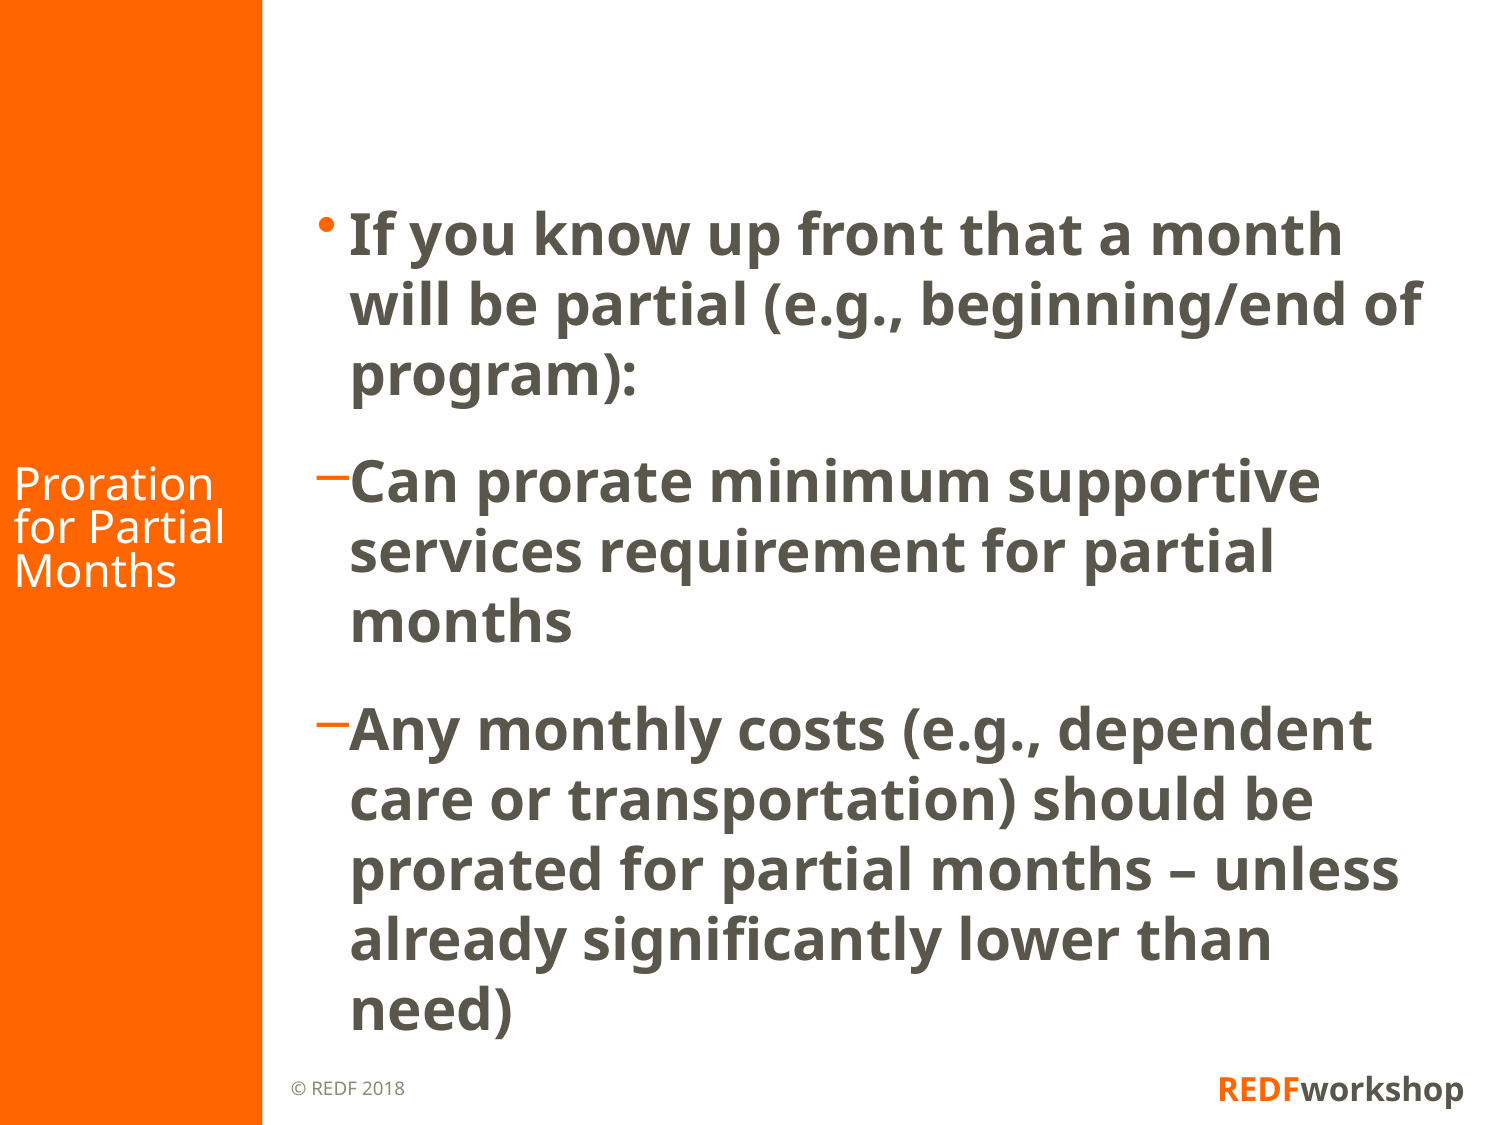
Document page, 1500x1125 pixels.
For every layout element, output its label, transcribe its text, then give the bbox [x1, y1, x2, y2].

title Proration for Partial Months [13, 0, 263, 1062]
list If you know up front that a month will be partial (e.g., beginning/end of program): Can prorate minimum supportive services requirement for partial months Any monthly costs (e.g., dependent care or transportation) should be prorated for partial months – unless already significantly lower than need) [301, 189, 1467, 1115]
